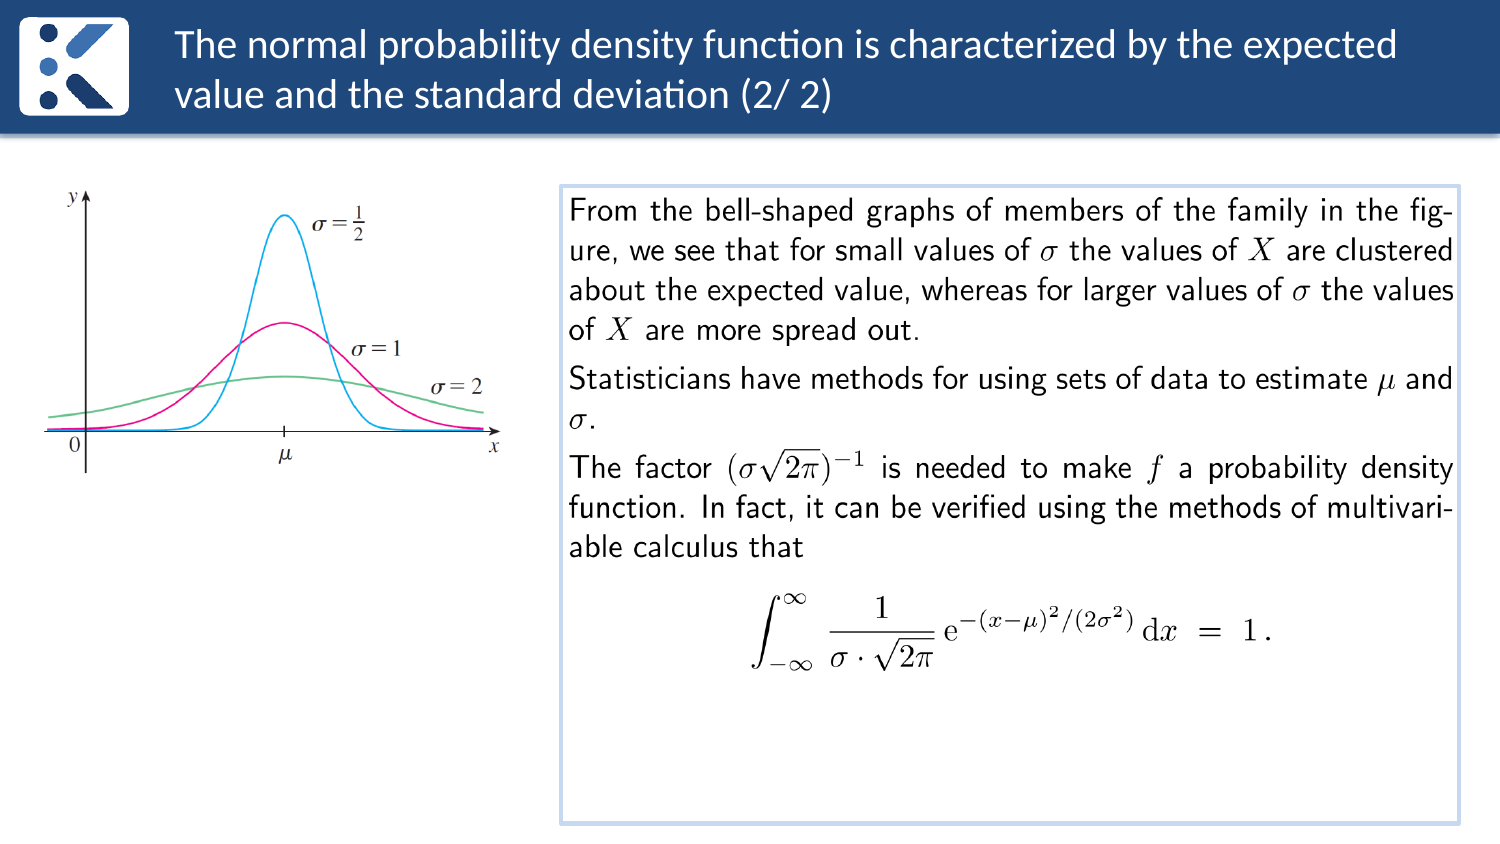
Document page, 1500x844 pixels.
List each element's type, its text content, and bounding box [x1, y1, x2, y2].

picture [31, 176, 511, 482]
title The normal probability density function is characterized by the expected value and the standard deviation (2/ 2) [159, 8, 1483, 126]
text_box [559, 184, 1461, 826]
picture [569, 197, 1453, 671]
picture [27, 18, 122, 115]
